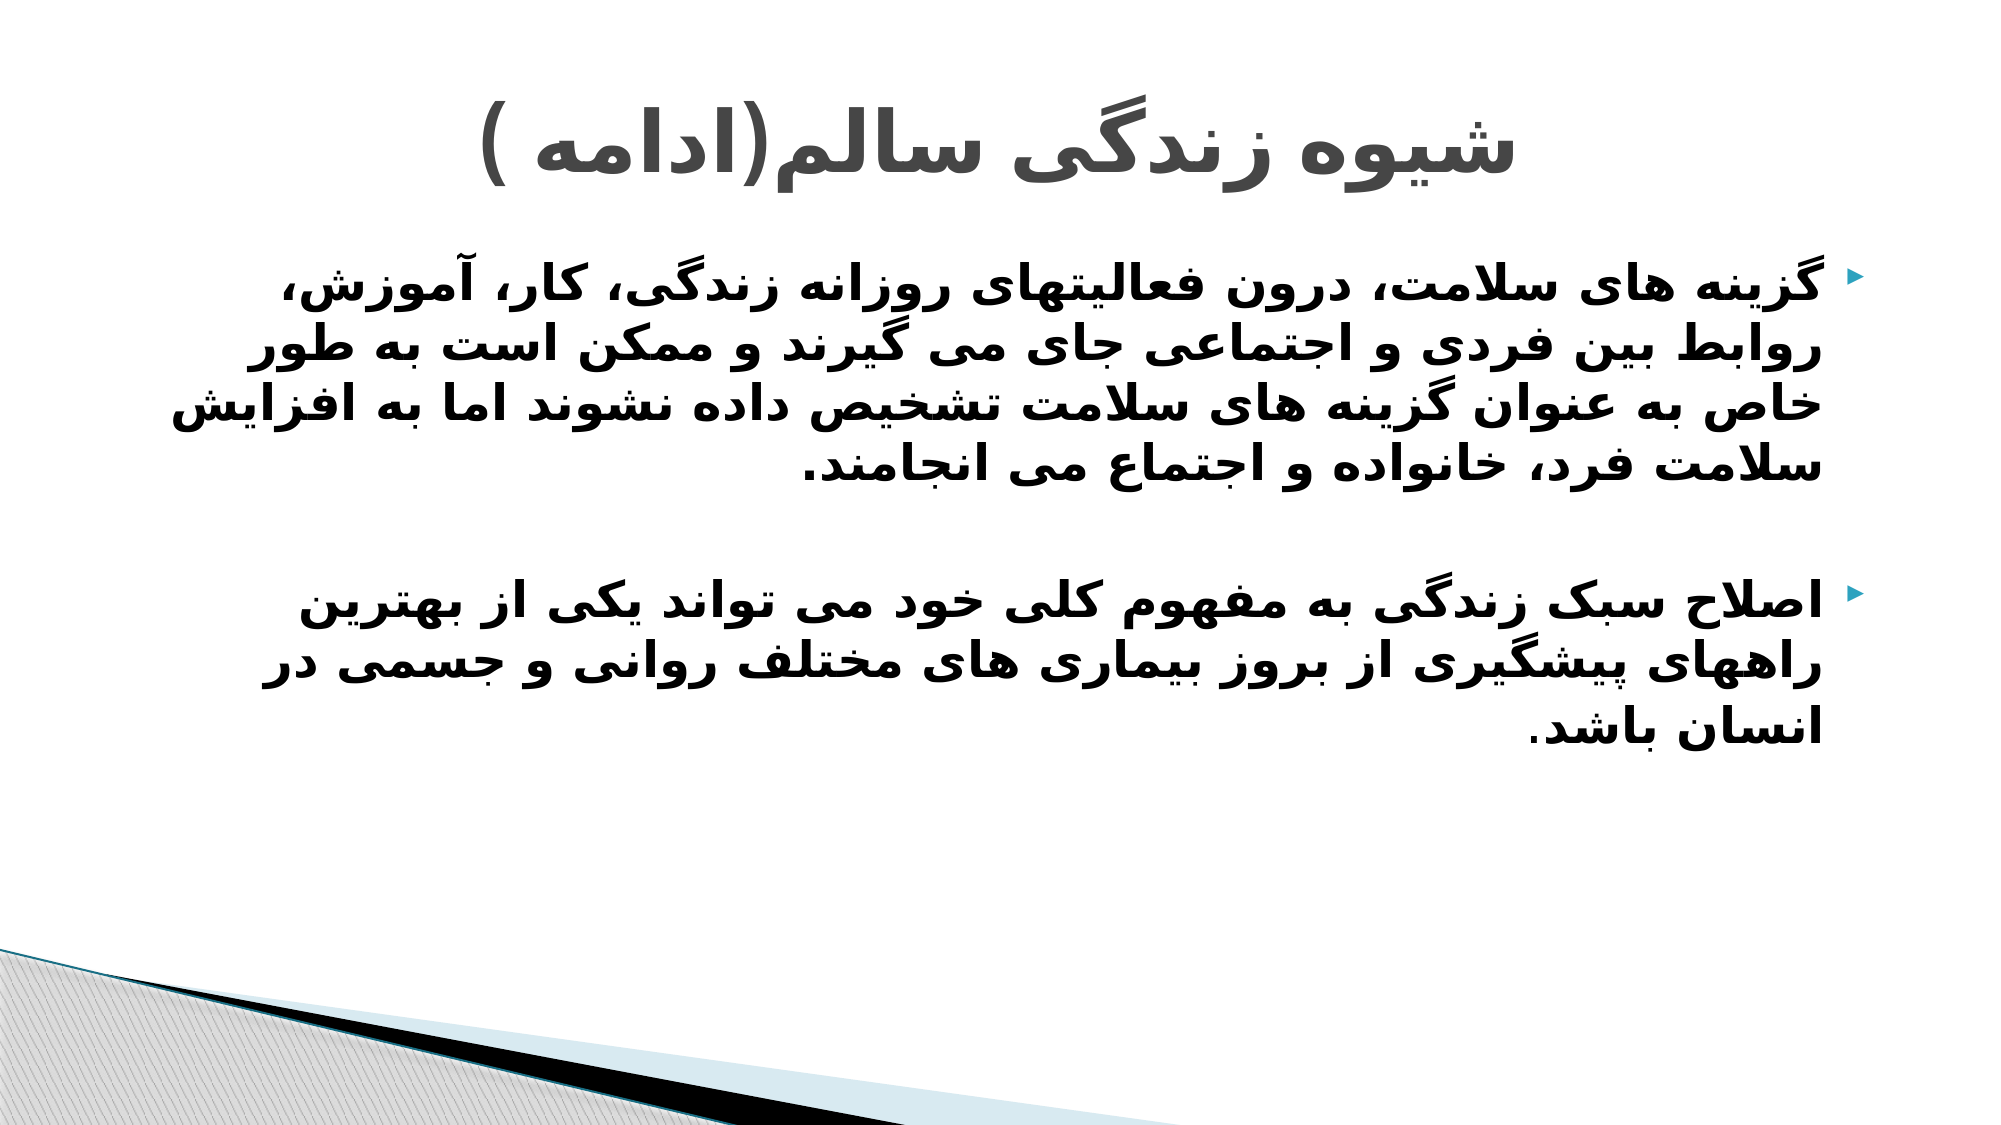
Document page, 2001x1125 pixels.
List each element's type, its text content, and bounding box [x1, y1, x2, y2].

title شیوه زندگی سالم(ادامه ) [99, 45, 1900, 233]
list گزینه های سلامت، درون فعالیتهای روزانه زندگی، کار، آموزش، روابط بین فردی و اجتماعی جای می گیرند و ممکن است به طور خاص به عنوان گزینه های سلامت تشخیص داده نشوند اما به افزایش سلامت فرد، خانواده و اجتماع می انجامند. اصلاح سبک زندگی به مفهوم کلی خود می تواند یکی از بهترین راههای پیشگیری از بروز بیماری های مختلف روانی و جسمی در انسان باشد. [99, 243, 1900, 986]
